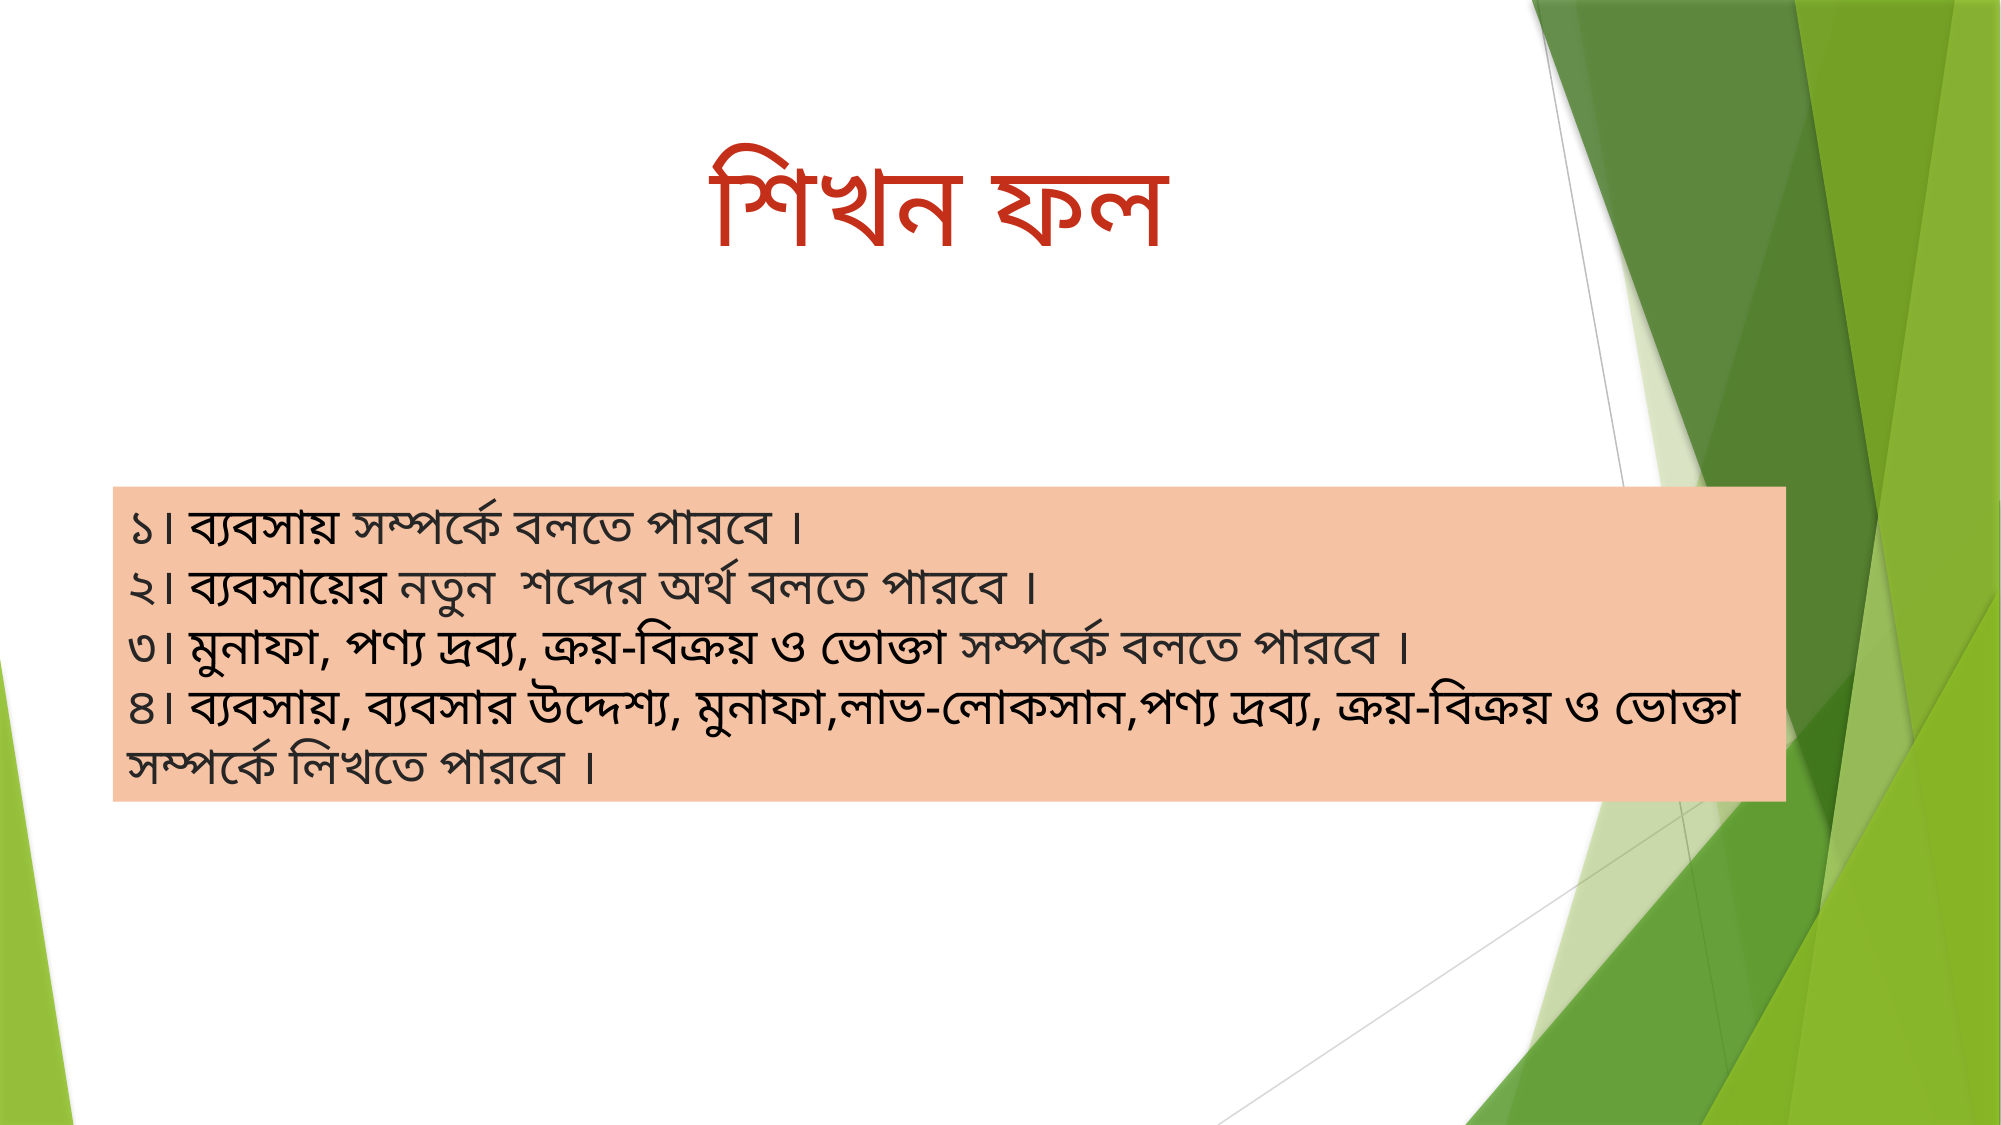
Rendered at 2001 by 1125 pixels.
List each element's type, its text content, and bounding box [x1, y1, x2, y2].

text_box শিখন ফল [695, 126, 1184, 277]
text_box ১। ব্যবসায় সম্পর্কে বলতে পারবে । ২। ব্যবসায়ের নতুন শব্দের অর্থ বলতে পারবে । ৩। মুনাফা, পণ্য দ্রব্য, ক্রয়-বিক্রয় ও ভোক্তা সম্পর্কে বলতে পারবে । ৪। ব্যবসায়, ব্যবসার উদ্দেশ্য, মুনাফা,লাভ-লোকসান,পণ্য দ্রব্য, ক্রয়-বিক্রয় ও ভোক্তা সম্পর্কে লিখতে পারবে । [112, 486, 1787, 802]
